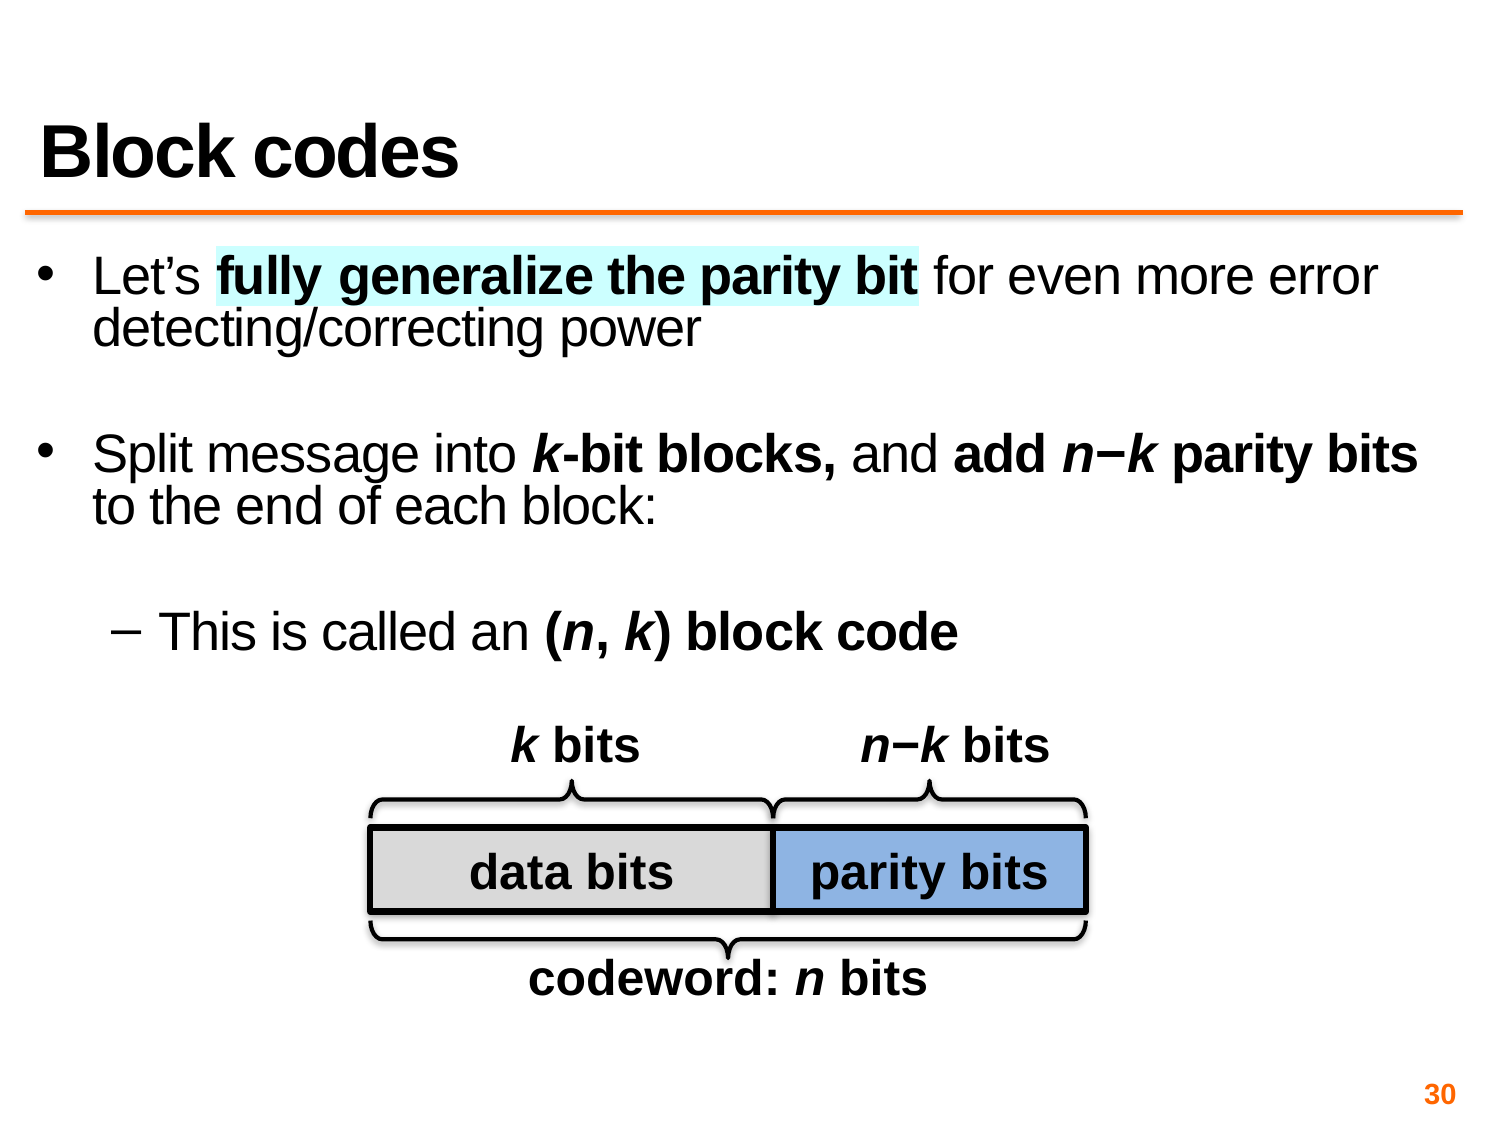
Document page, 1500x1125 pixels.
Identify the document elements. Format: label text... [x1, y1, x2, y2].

title Block codes [24, 24, 1463, 201]
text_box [370, 704, 1087, 1014]
slide_number 30 [1112, 1074, 1463, 1110]
list Let’s fully generalize the parity bit for even more error detecting/correcting power Split message into k-bit blocks, and add n−k parity bits to the end of each block: This is called an (n, k) block code [30, 247, 1465, 705]
